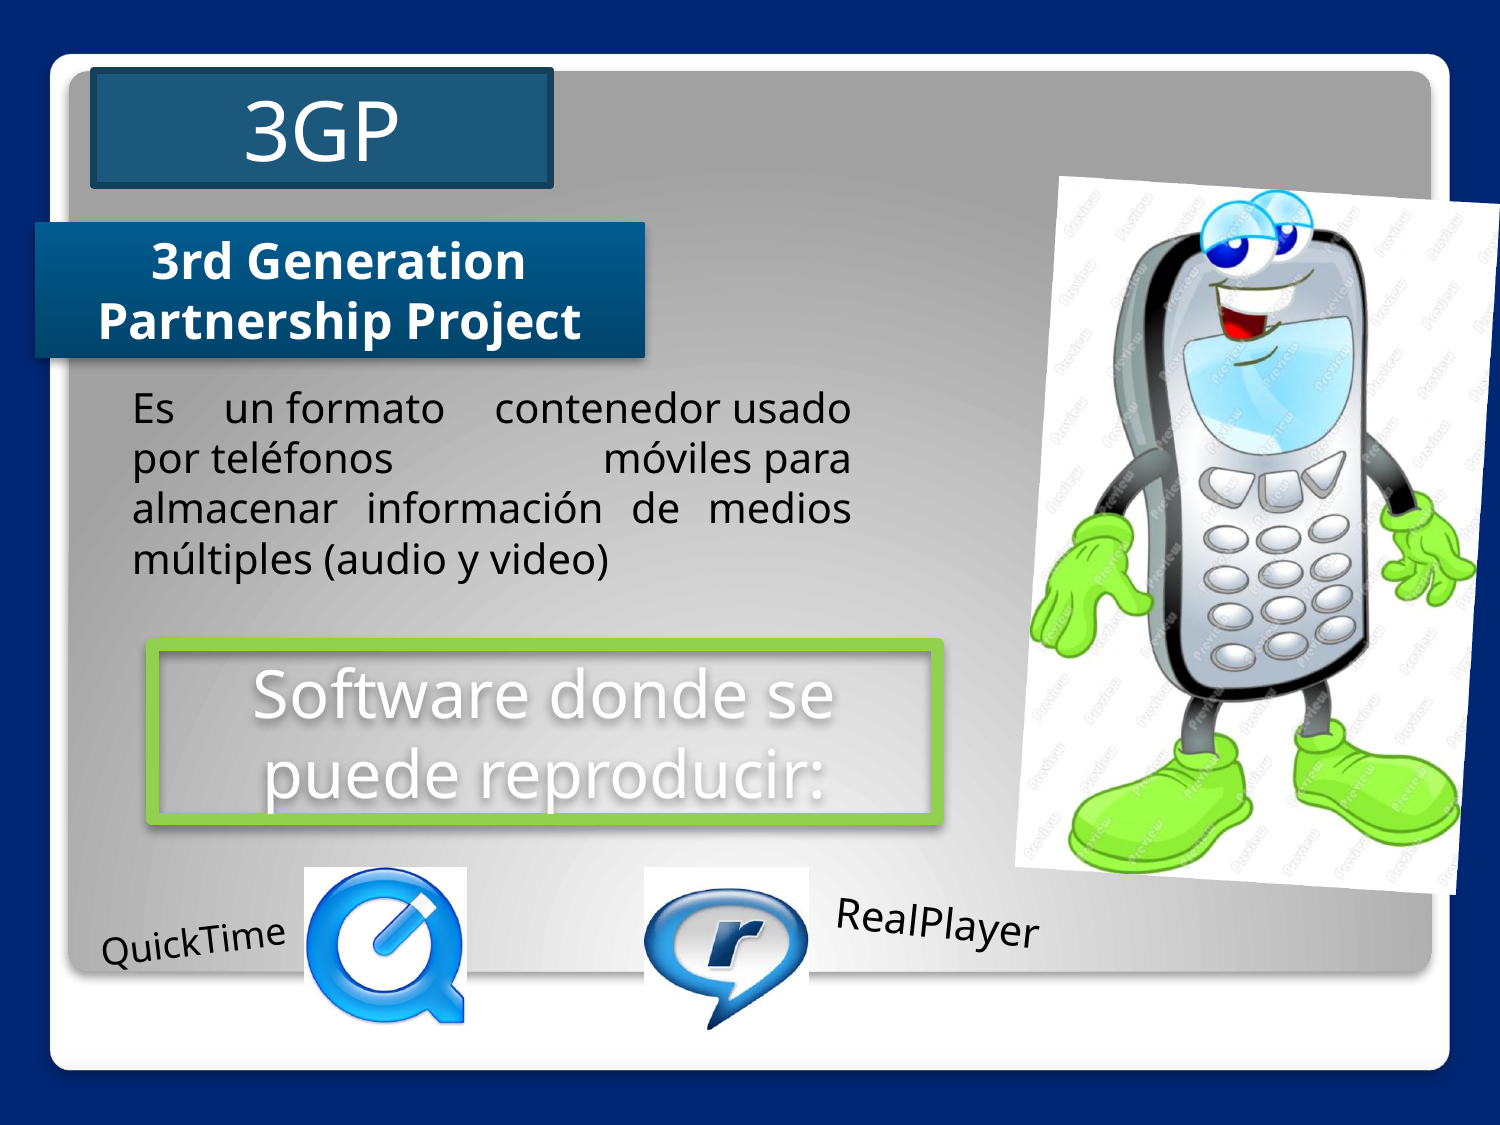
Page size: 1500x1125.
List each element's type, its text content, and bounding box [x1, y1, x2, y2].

picture [644, 866, 809, 1032]
text_box Es un formato contenedor usado por teléfonos móviles para almacenar información de medios múltiples (audio y video) [117, 374, 868, 590]
text_box Software donde se puede reproducir: [152, 644, 938, 820]
text_box 3rd Generation Partnership Project [35, 222, 645, 358]
text_box 3GP [90, 67, 554, 189]
picture [1015, 177, 1500, 894]
text_box QuickTime [82, 897, 297, 983]
picture [304, 866, 467, 1030]
text_box RealPlayer [817, 877, 1081, 969]
